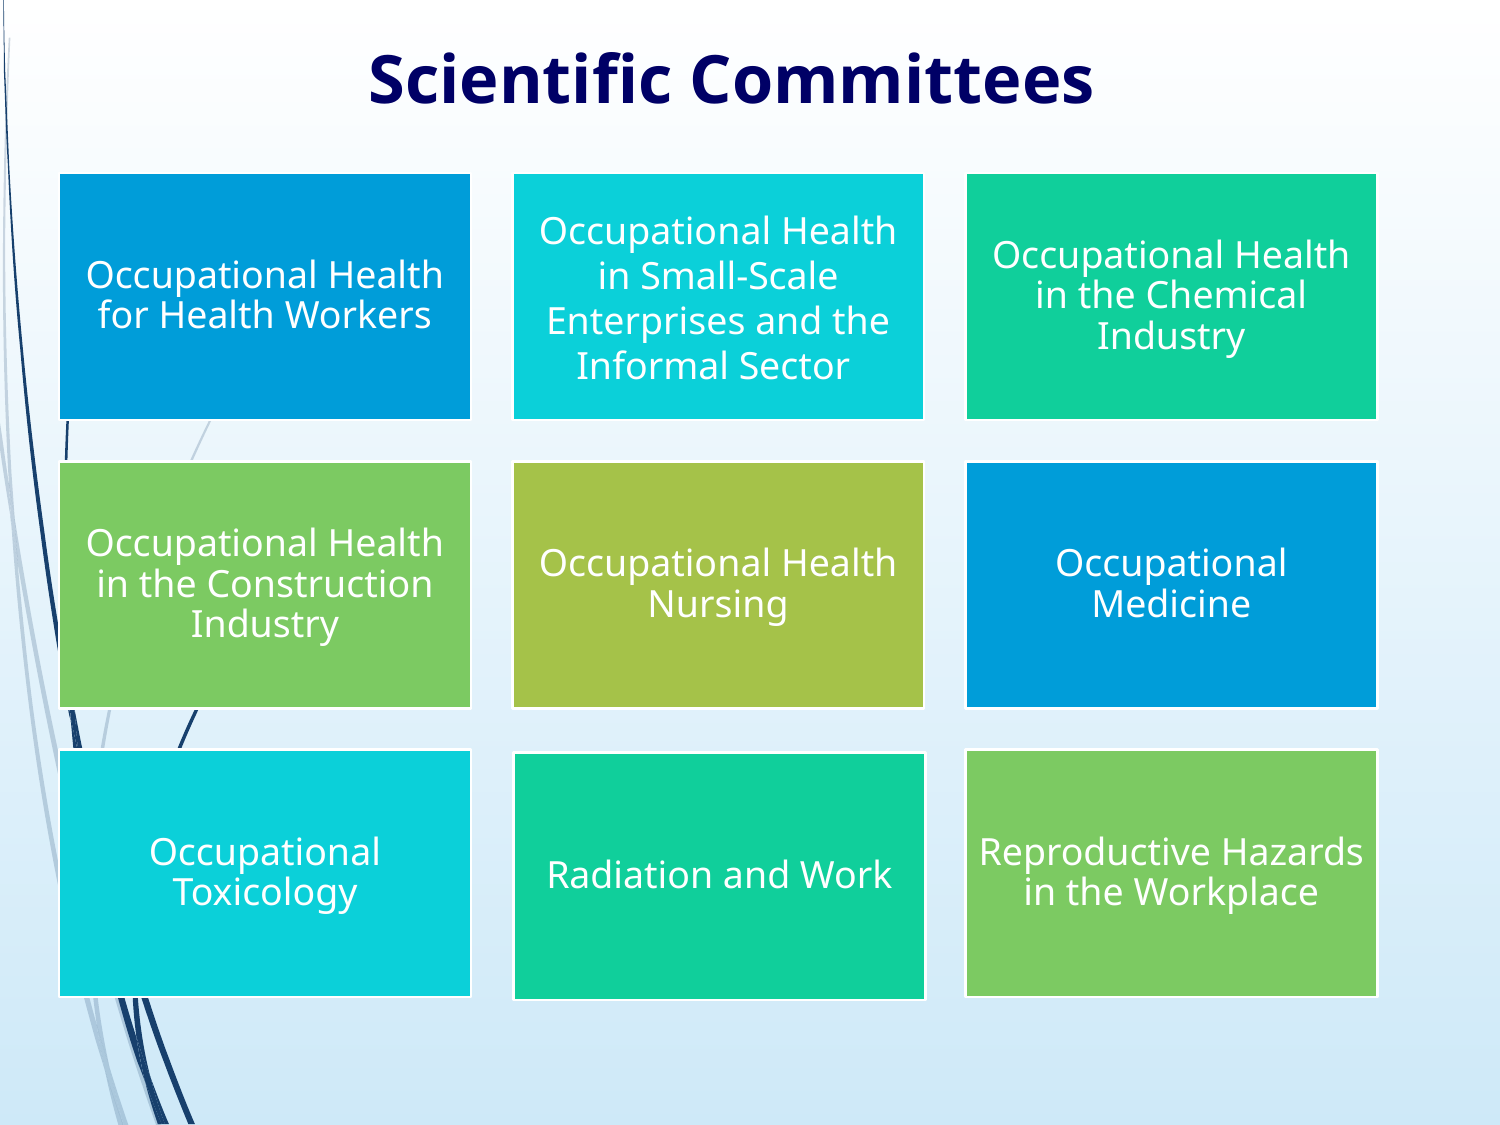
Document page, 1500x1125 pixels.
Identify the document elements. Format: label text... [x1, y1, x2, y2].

text_box Scientific Committees [354, 30, 1122, 123]
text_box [58, 123, 1378, 1046]
